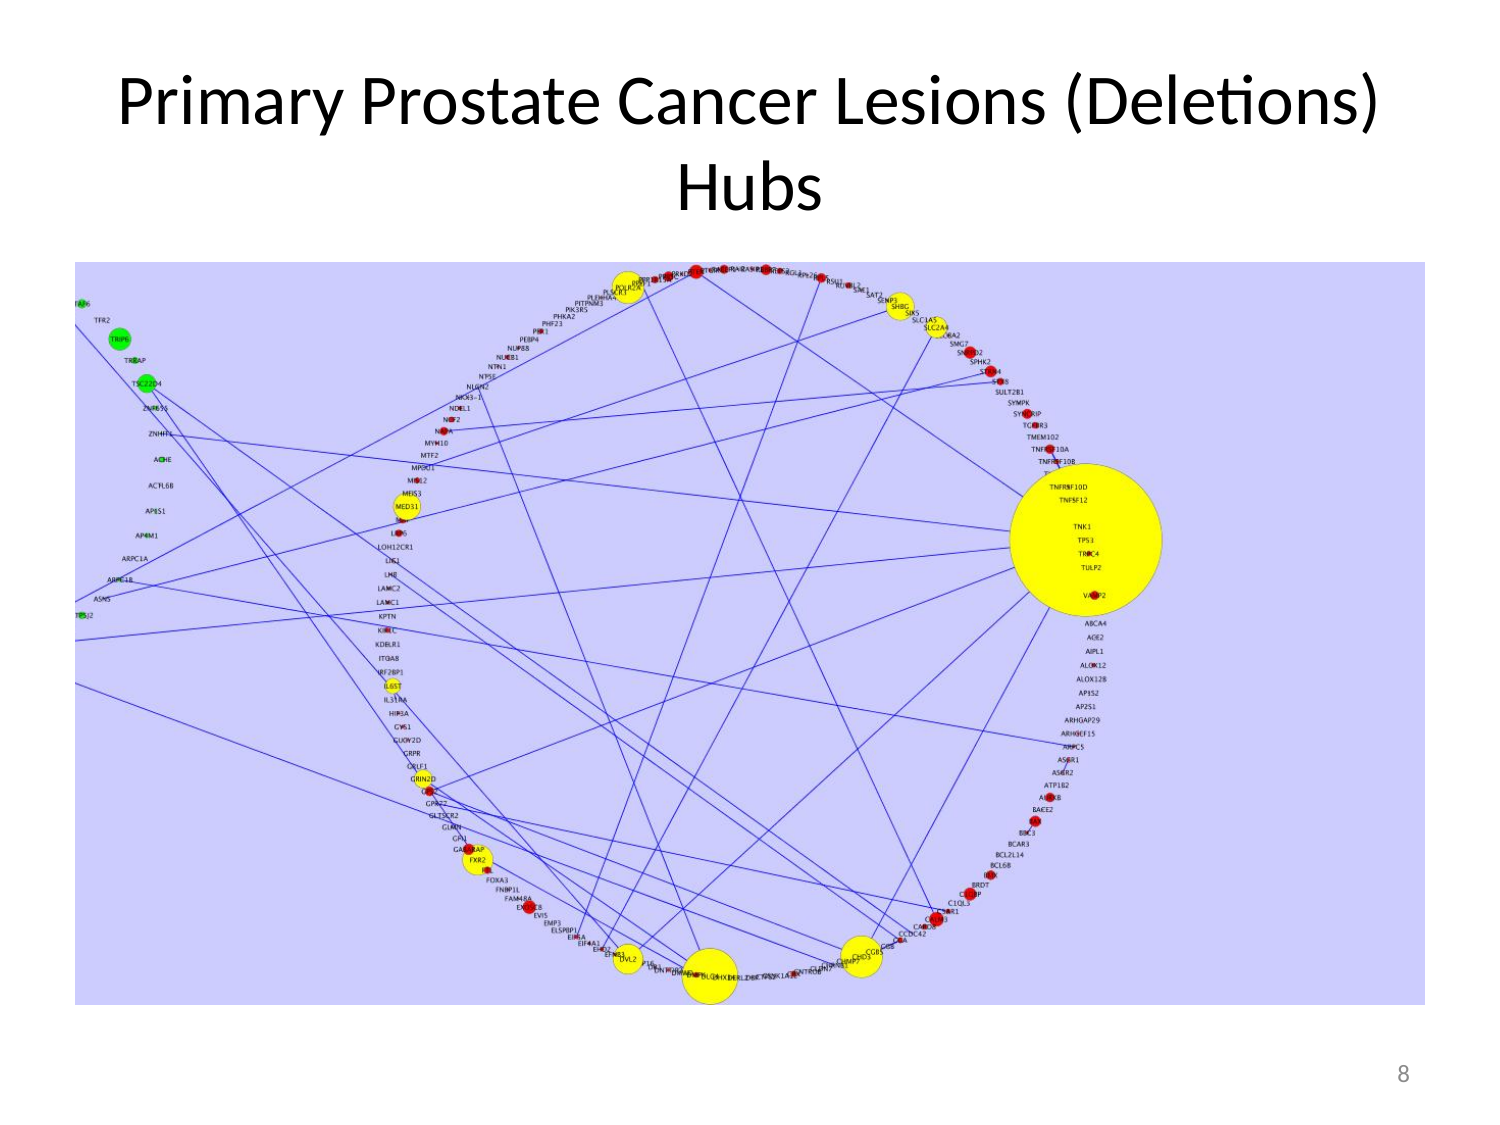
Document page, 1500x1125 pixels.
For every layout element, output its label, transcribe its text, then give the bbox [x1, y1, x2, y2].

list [74, 262, 1426, 1006]
title Primary Prostate Cancer Lesions (Deletions) Hubs [75, 45, 1425, 233]
slide_number 8 [1074, 1042, 1425, 1103]
